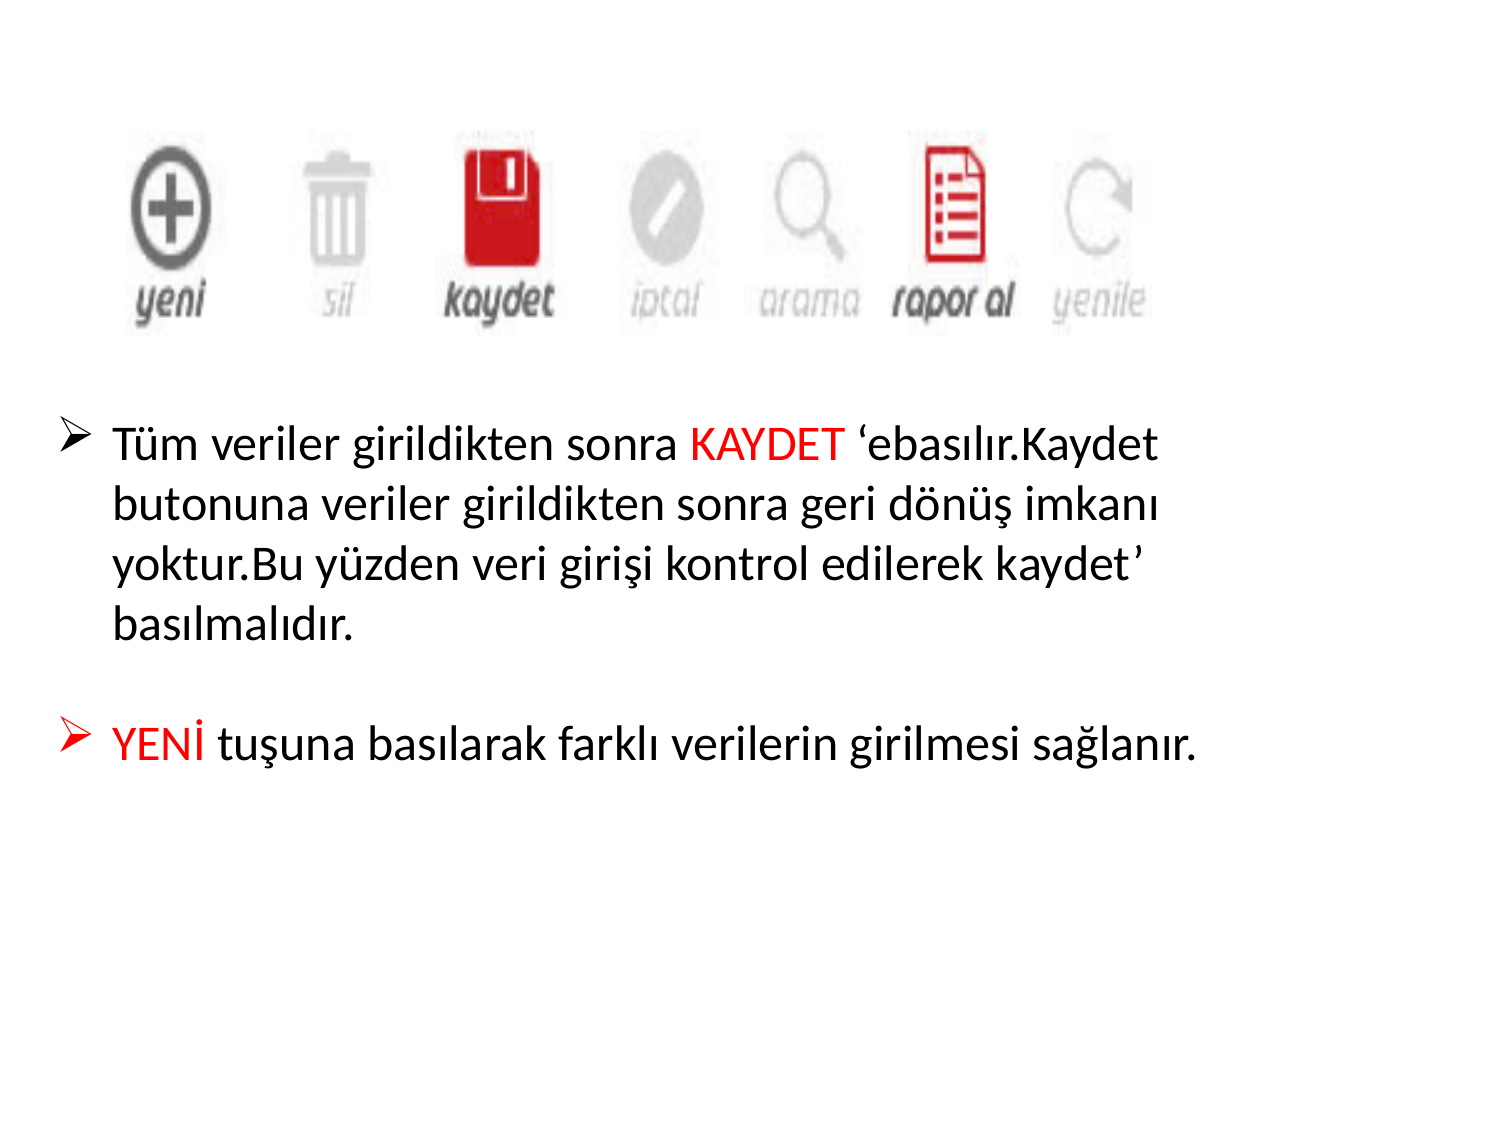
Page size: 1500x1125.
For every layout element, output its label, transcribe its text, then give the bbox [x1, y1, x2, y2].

picture [112, 113, 1235, 403]
text_box Tüm veriler girildikten sonra KAYDET ‘ebasılır.Kaydet butonuna veriler girildikten sonra geri dönüş imkanı yoktur.Bu yüzden veri girişi kontrol edilerek kaydet’ basılmalıdır. YENİ tuşuna basılarak farklı verilerin girilmesi sağlanır. [41, 402, 1341, 778]
